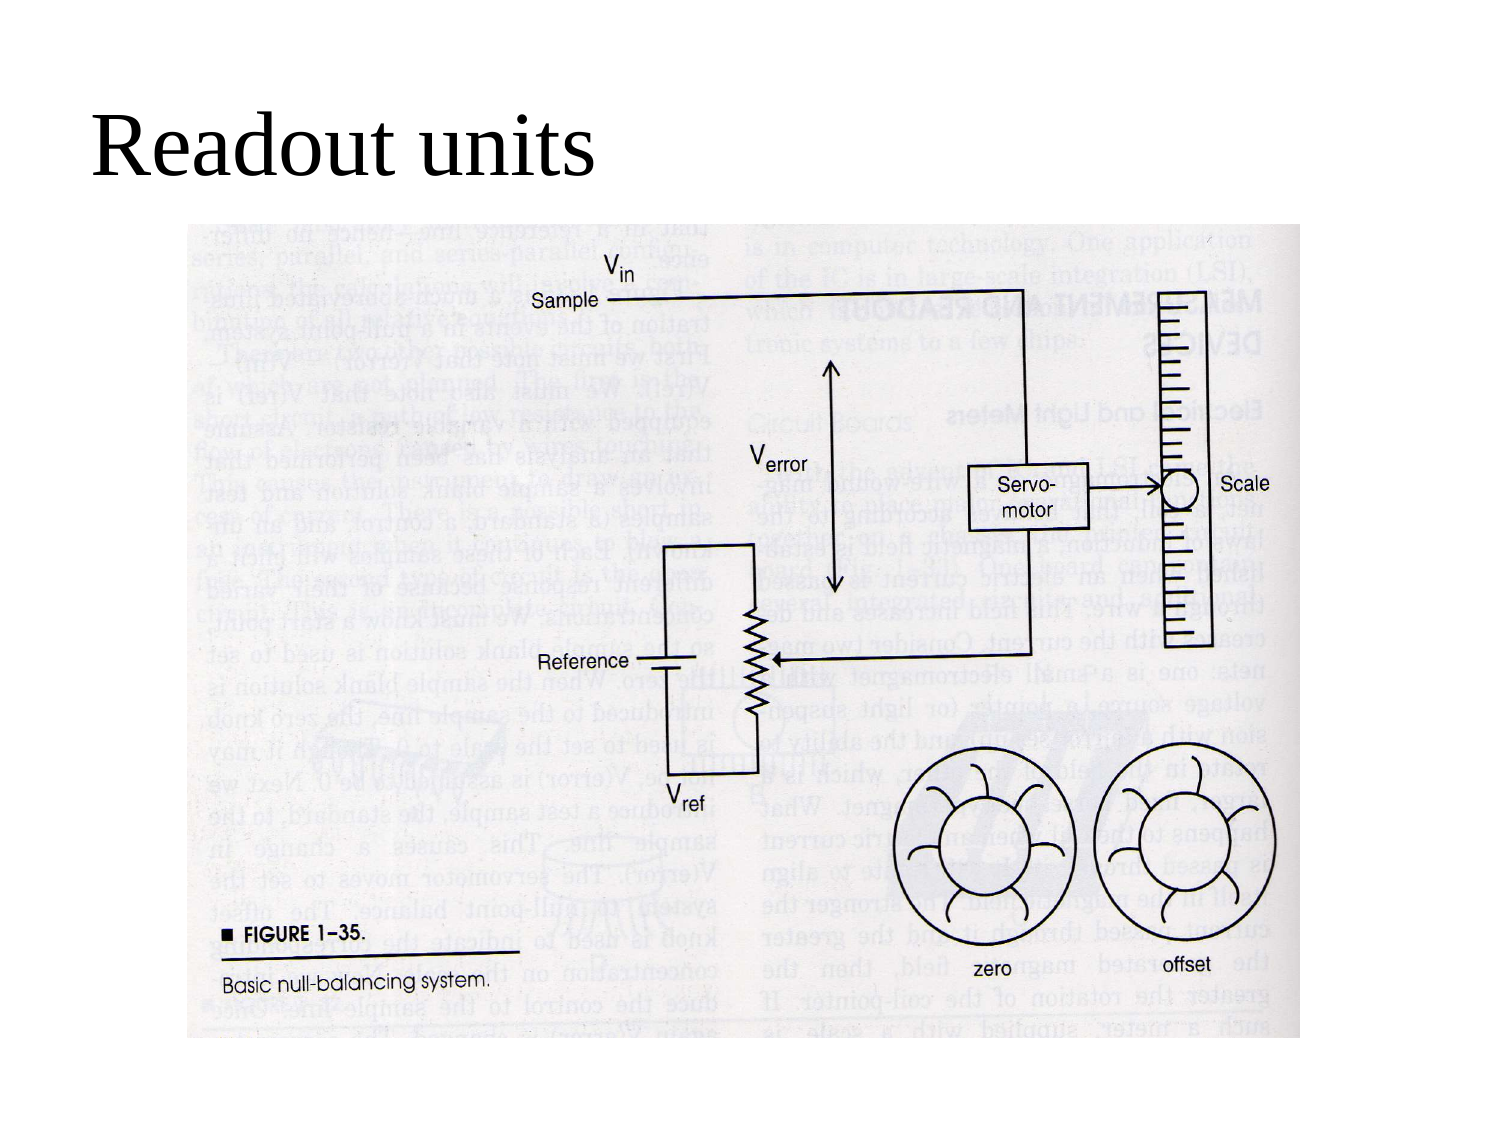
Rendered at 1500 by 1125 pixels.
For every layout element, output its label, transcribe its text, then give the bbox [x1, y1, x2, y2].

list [187, 224, 1301, 1038]
title Readout units [75, 45, 1425, 233]
